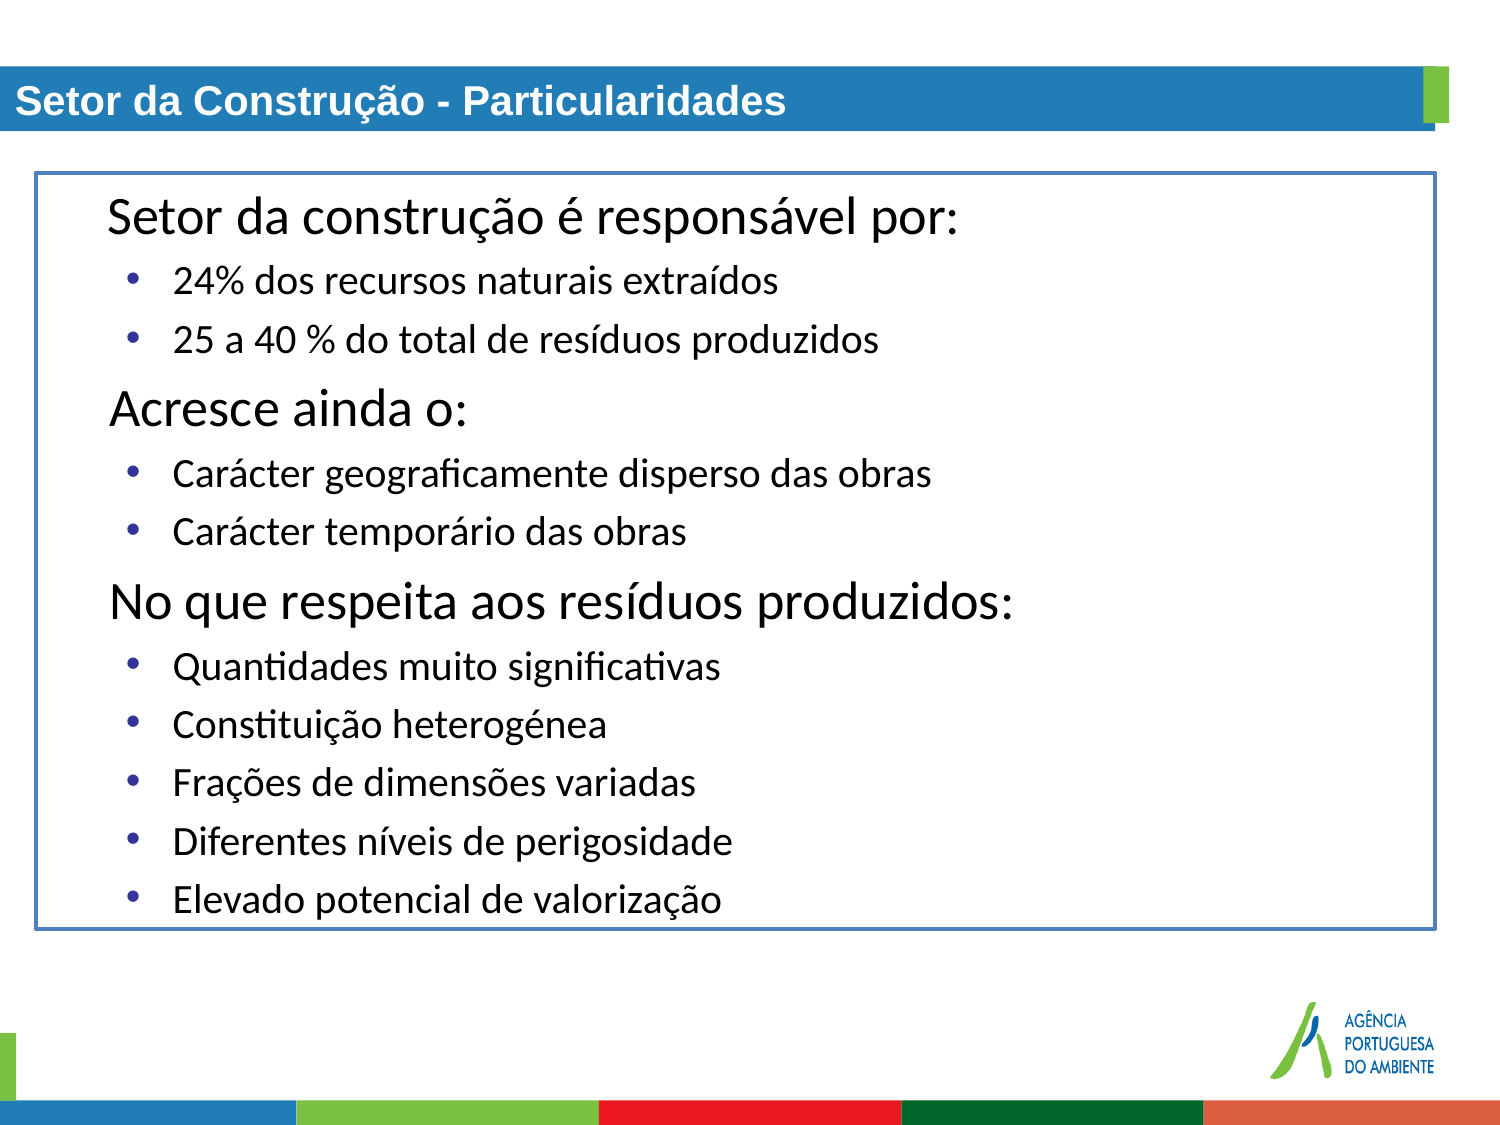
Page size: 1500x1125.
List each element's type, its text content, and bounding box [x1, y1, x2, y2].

picture [1270, 1002, 1434, 1079]
text_box Setor da construção é responsável por: 24% dos recursos naturais extraídos 25 a 40 % do total de resíduos produzidos Acresce ainda o: Carácter geograficamente disperso das obras Carácter temporário das obras No que respeita aos resíduos produzidos: Quantidades muito significativas Constituição heterogénea Frações de dimensões variadas Diferentes níveis de perigosidade Elevado potencial de valorização [34, 171, 1437, 931]
text_box Setor da Construção - Particularidades [0, 66, 1436, 132]
text_box [1421, 64, 1451, 125]
